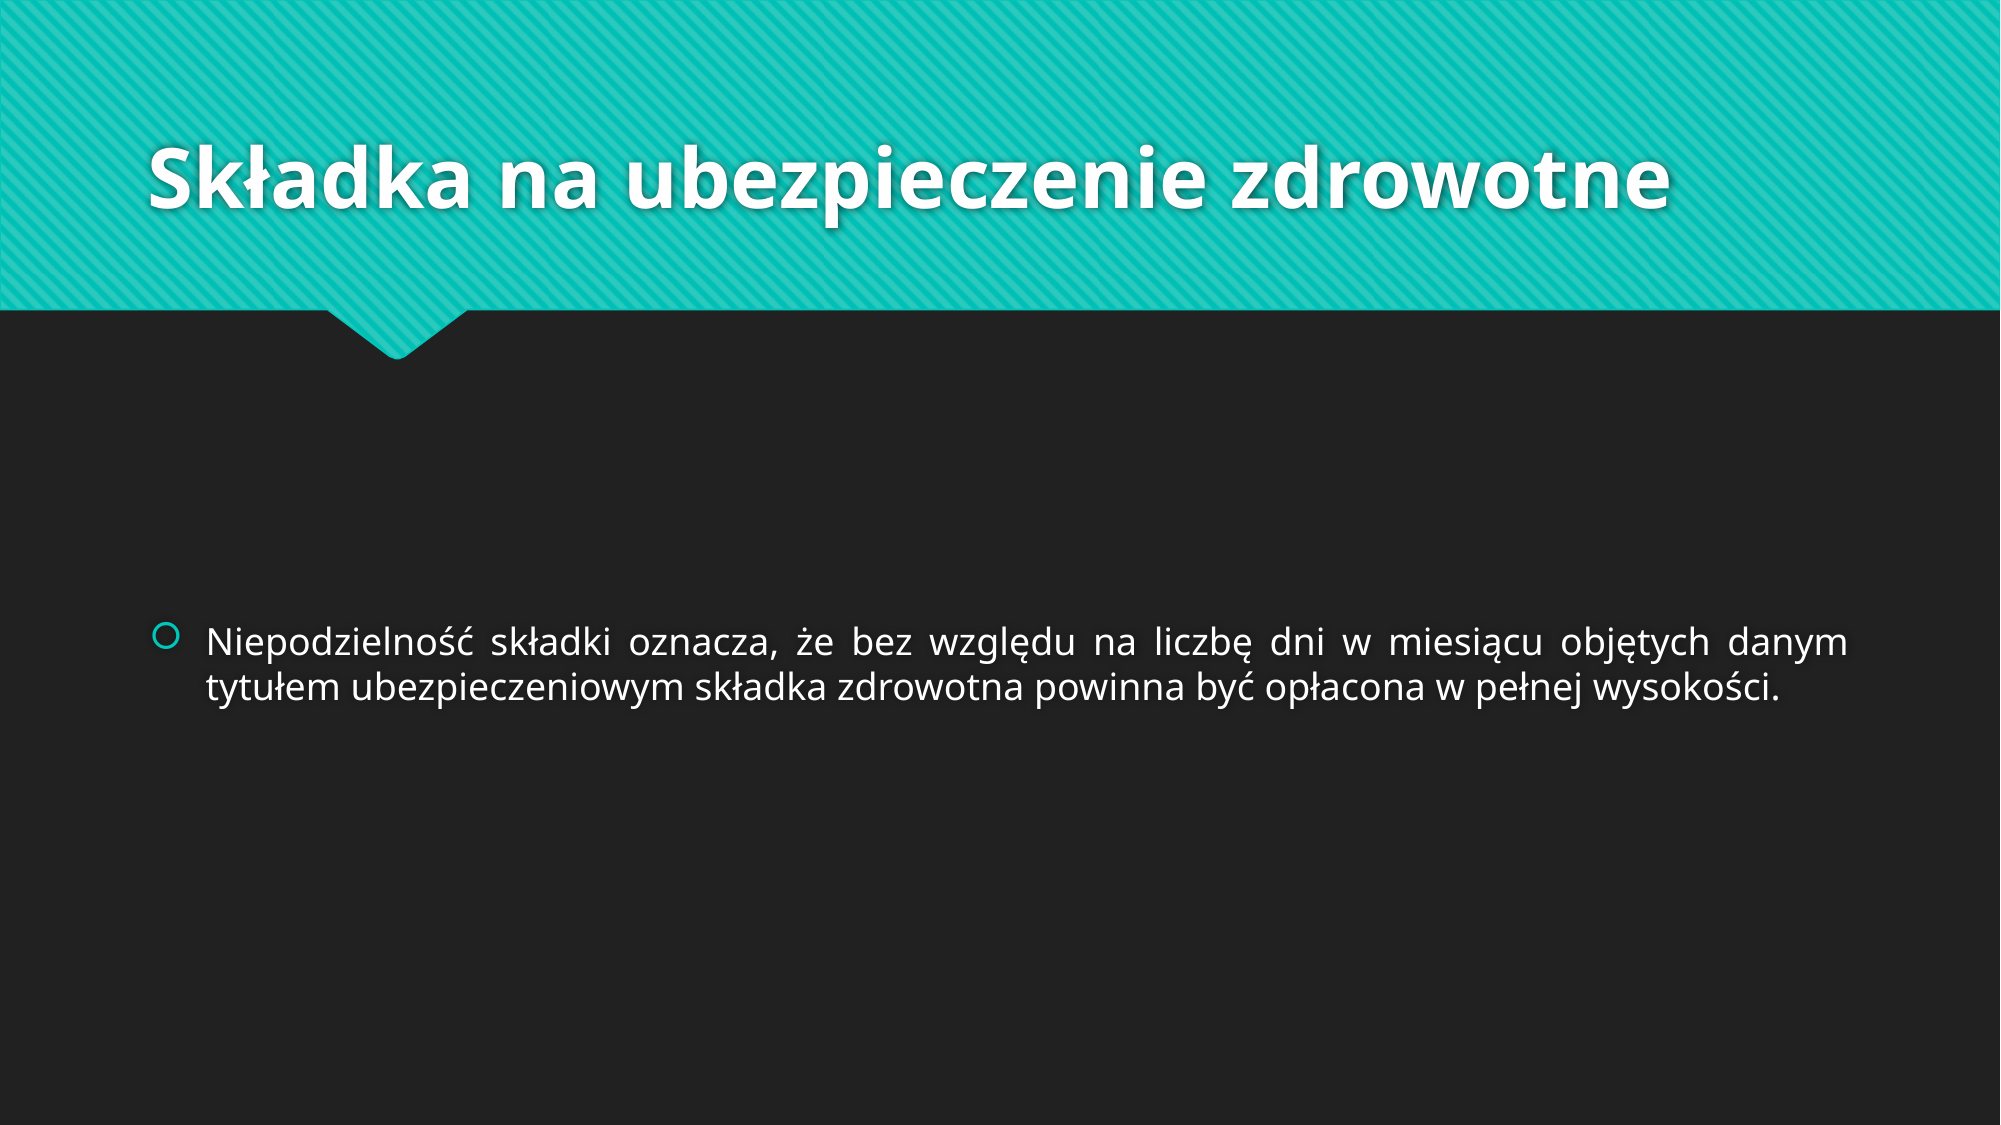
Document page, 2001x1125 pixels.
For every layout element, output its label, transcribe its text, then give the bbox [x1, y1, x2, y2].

title Składka na ubezpieczenie zdrowotne [132, 73, 1868, 233]
list Niepodzielność składki oznacza, że bez względu na liczbę dni w miesiącu objętych danym tytułem ubezpieczeniowym składka zdrowotna powinna być opłacona w pełnej wysokości. [134, 364, 1866, 962]
